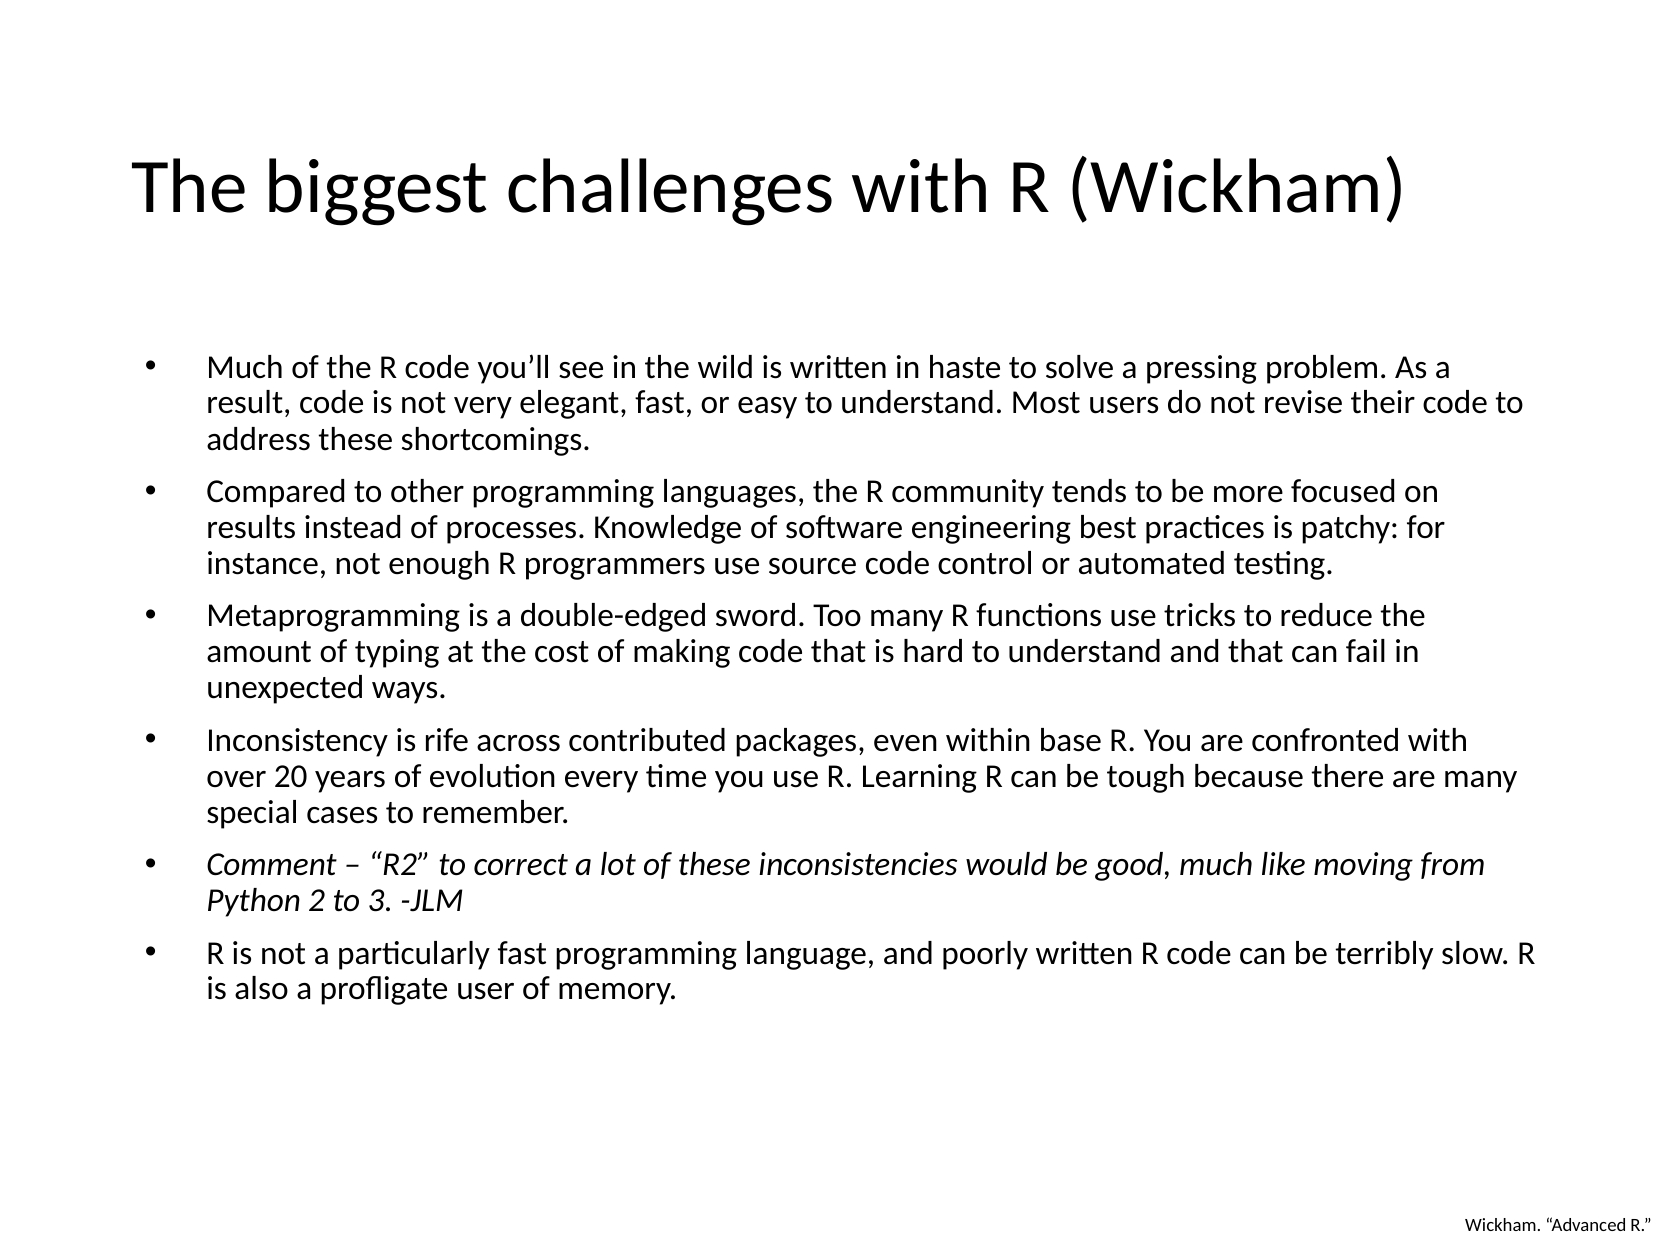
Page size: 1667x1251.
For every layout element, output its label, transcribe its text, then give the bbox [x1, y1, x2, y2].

list Much of the R code you’ll see in the wild is written in haste to solve a pressing problem. As a result, code is not very elegant, fast, or easy to understand. Most users do not revise their code to address these shortcomings. Compared to other programming languages, the R community tends to be more focused on results instead of processes. Knowledge of software engineering best practices is patchy: for instance, not enough R programmers use source code control or automated testing. Metaprogramming is a double-edged sword. Too many R functions use tricks to reduce the amount of typing at the cost of making code that is hard to understand and that can fail in unexpected ways. Inconsistency is rife across contributed packages, even within base R. You are confronted with over 20 years of evolution every time you use R. Learning R can be tough because there are many special cases to remember. Comment – “R2” to correct a lot of these inconsistencies would be good, much like moving from Python 2 to 3. -JLM R is not a particularly fast programming language, and poorly written R code can be terribly slow. R is also a profligate user of memory. [114, 332, 1553, 1126]
text_box Wickham. “Advanced R.” [0, 1196, 1667, 1250]
title The biggest challenges with R (Wickham) [114, 66, 1553, 309]
